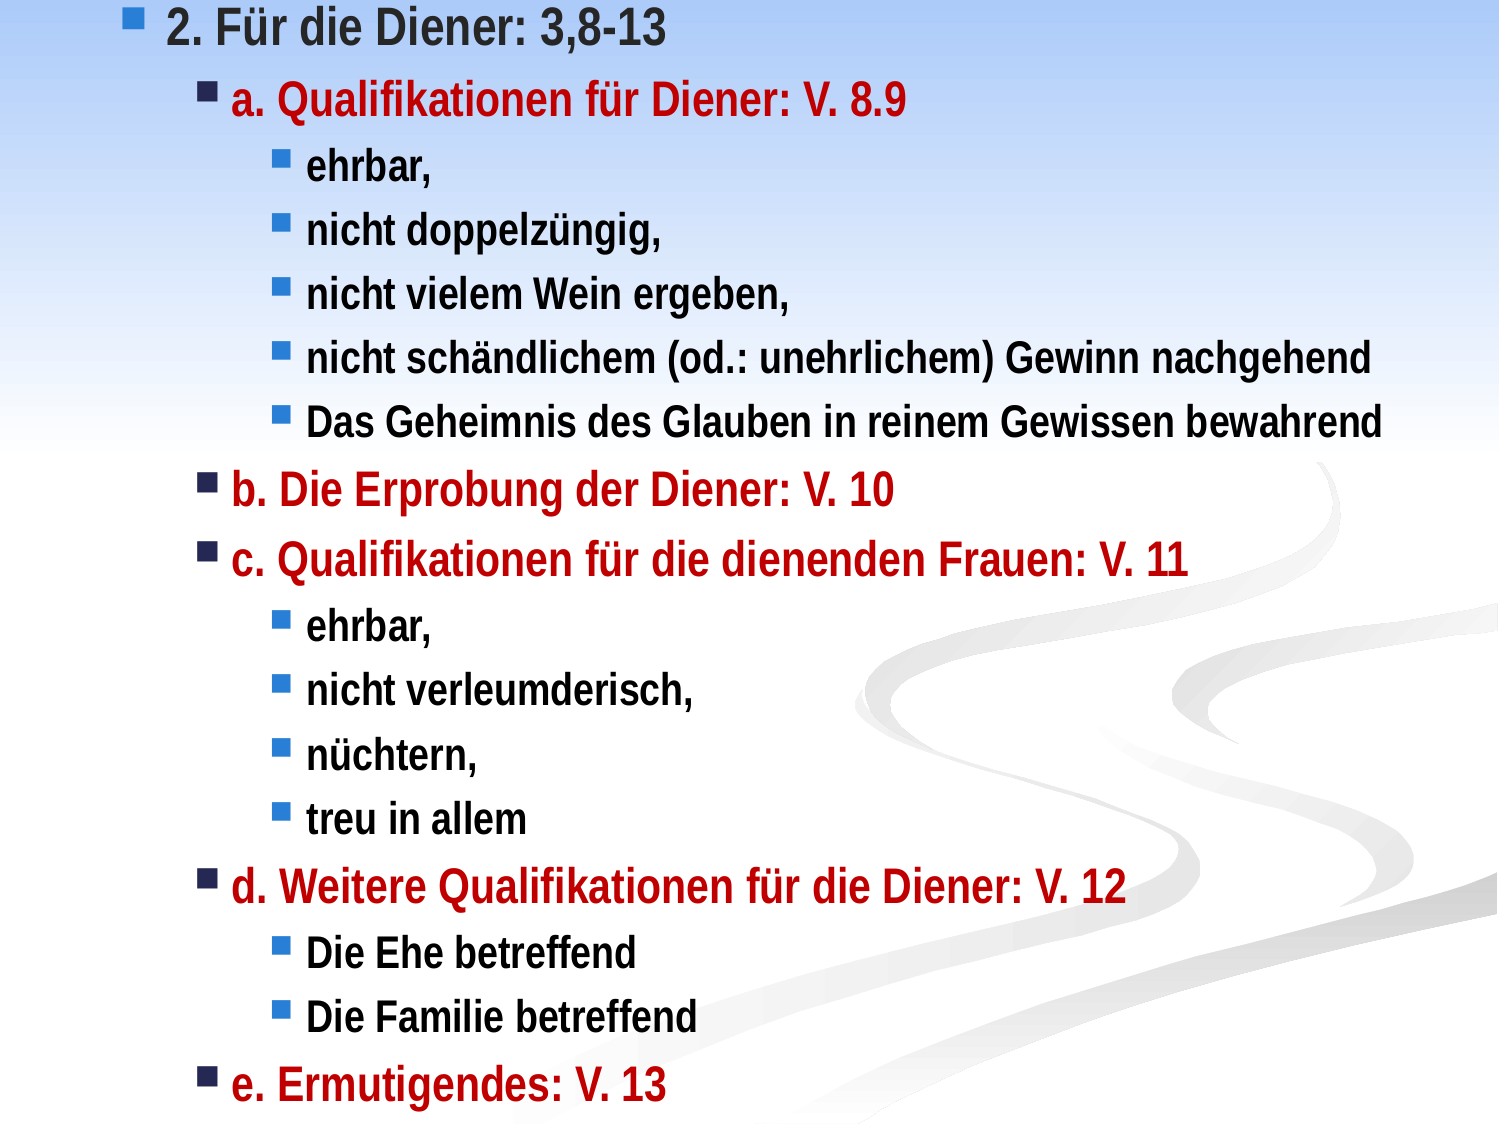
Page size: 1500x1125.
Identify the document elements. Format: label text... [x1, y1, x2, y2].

list 2. Für die Diener: 3,8-13 a. Qualifikationen für Diener: V. 8.9 ehrbar, nicht doppelzüngig, nicht vielem Wein ergeben, nicht schändlichem (od.: unehrlichem) Gewinn nachgehend Das Geheimnis des Glauben in reinem Gewissen bewahrend b. Die Erprobung der Diener: V. 10 c. Qualifikationen für die dienenden Frauen: V. 11 ehrbar, nicht verleumderisch, nüchtern, treu in allem d. Weitere Qualifikationen für die Diener: V. 12 Die Ehe betreffend Die Familie betreffend e. Ermutigendes: V. 13 [29, 0, 1500, 1125]
